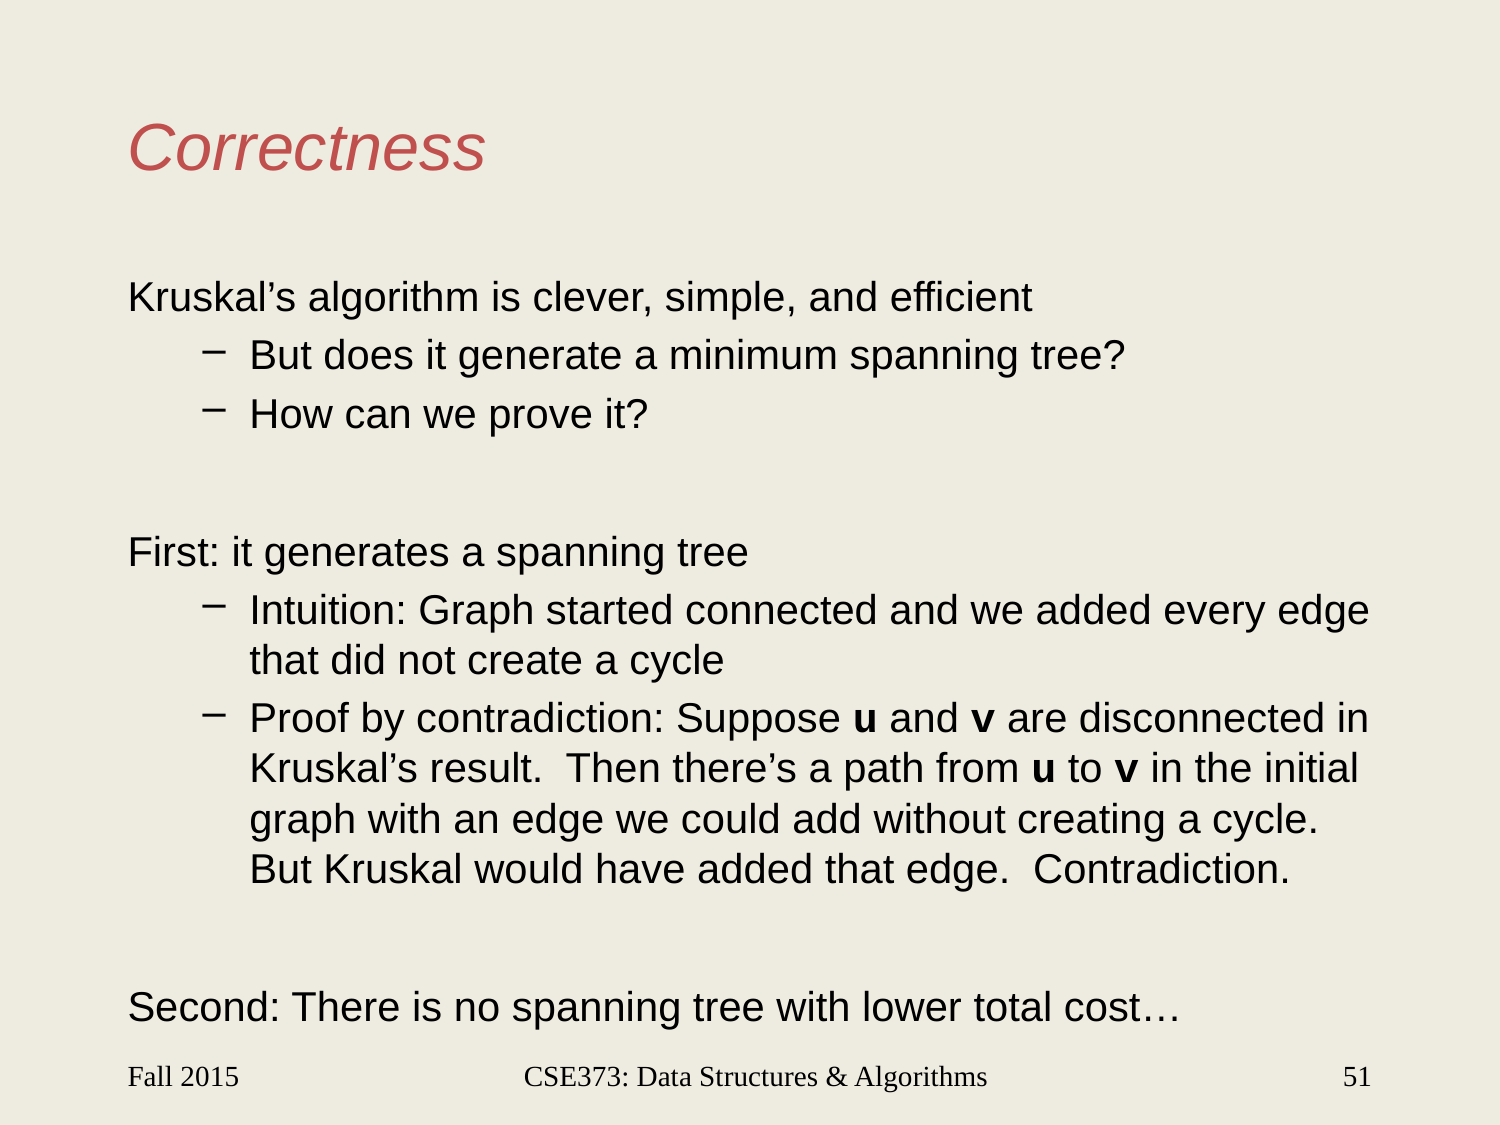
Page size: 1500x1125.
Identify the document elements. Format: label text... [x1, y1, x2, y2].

list Kruskal’s algorithm is clever, simple, and efficient But does it generate a minimum spanning tree? How can we prove it? First: it generates a spanning tree Intuition: Graph started connected and we added every edge that did not create a cycle Proof by contradiction: Suppose u and v are disconnected in Kruskal’s result. Then there’s a path from u to v in the initial graph with an edge we could add without creating a cycle. But Kruskal would have added that edge. Contradiction. Second: There is no spanning tree with lower total cost… [112, 262, 1388, 1001]
footer CSE373: Data Structures & Algorithms [474, 1049, 1038, 1125]
slide_number 51 [1074, 1049, 1388, 1125]
title Correctness [112, 49, 1388, 238]
slide_number Fall 2015 [112, 1049, 426, 1125]
